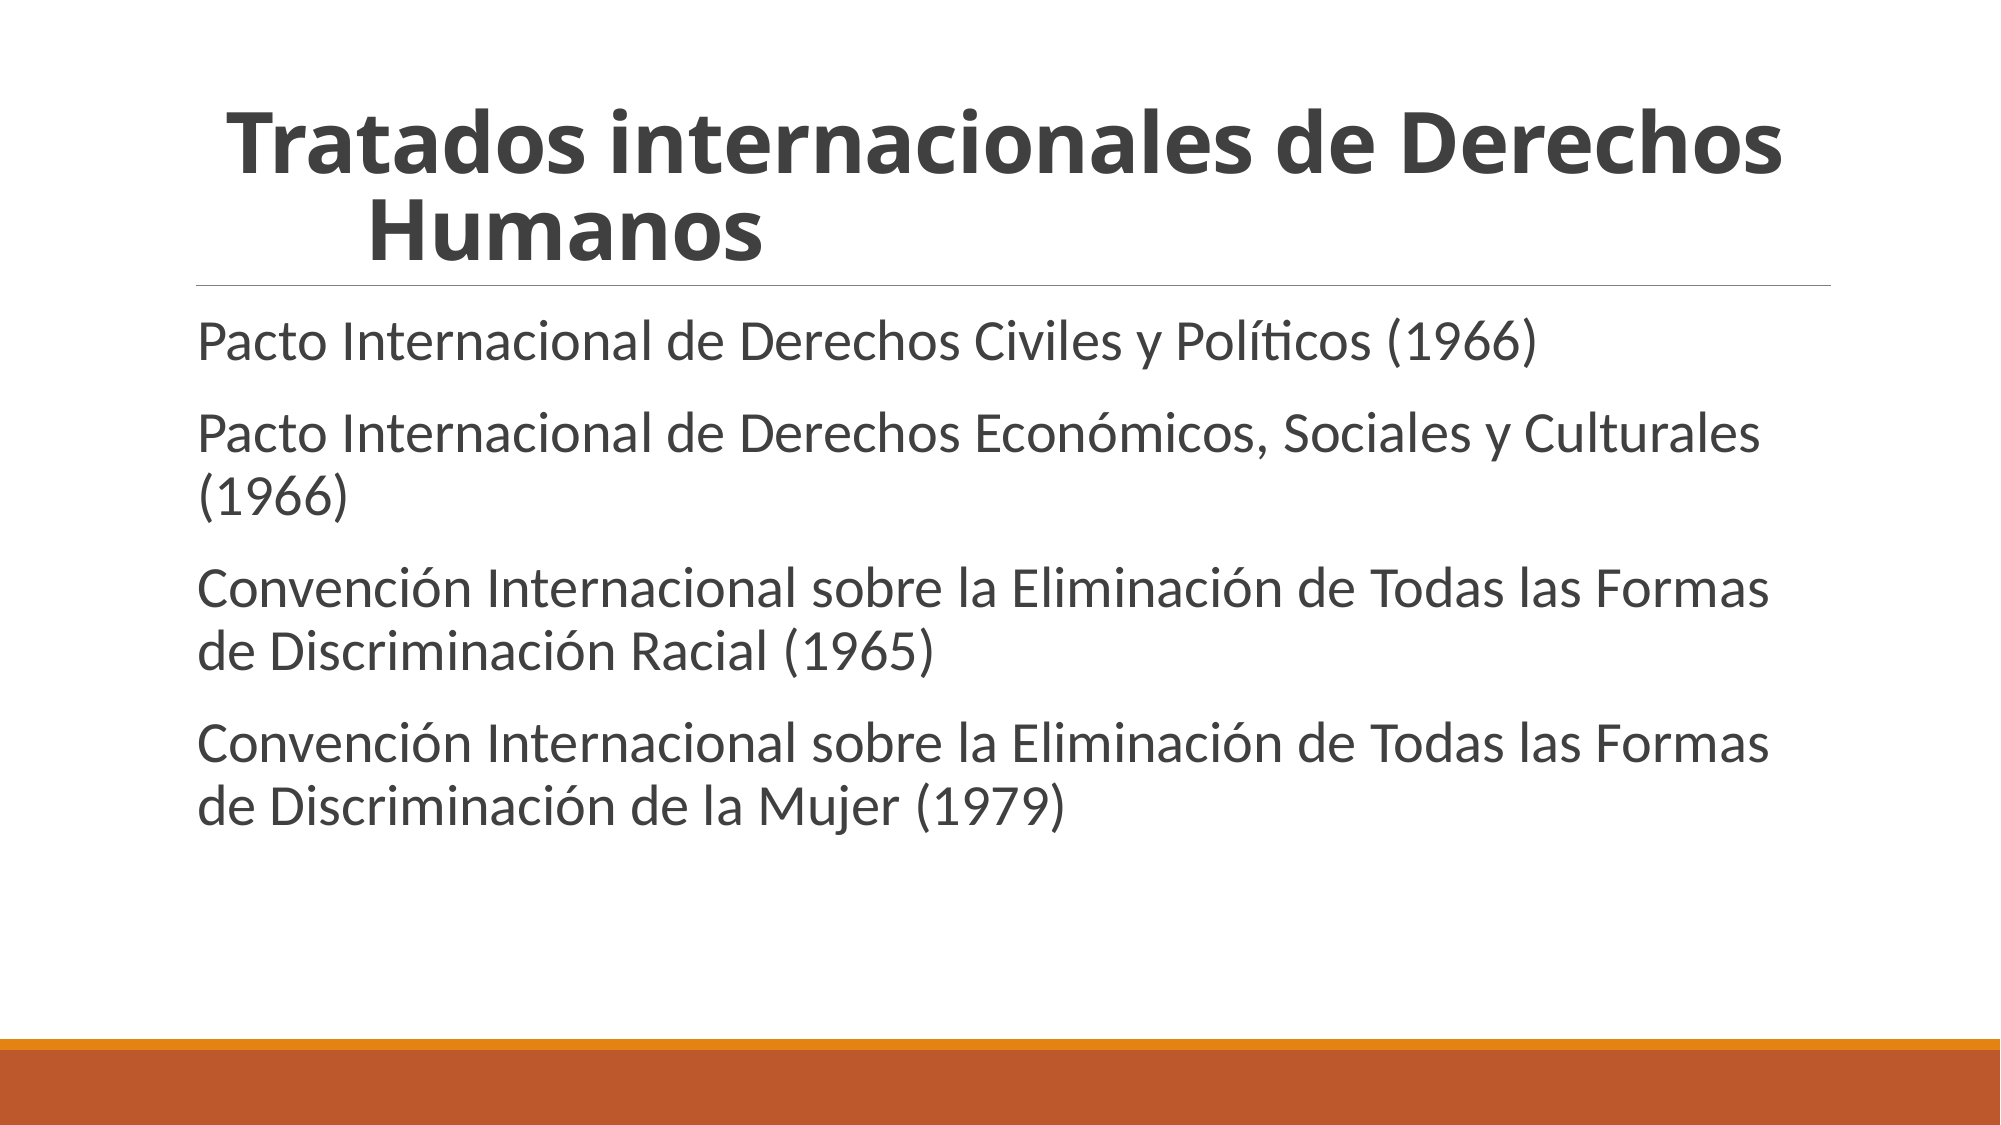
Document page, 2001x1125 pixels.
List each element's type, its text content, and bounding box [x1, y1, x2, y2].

title Tratados internacionales de Derechos Humanos [180, 47, 1830, 285]
list Pacto Internacional de Derechos Civiles y Políticos (1966) Pacto Internacional de Derechos Económicos, Sociales y Culturales (1966) Convención Internacional sobre la Eliminación de Todas las Formas de Discriminación Racial (1965) Convención Internacional sobre la Eliminación de Todas las Formas de Discriminación de la Mujer (1979) [182, 302, 1833, 963]
